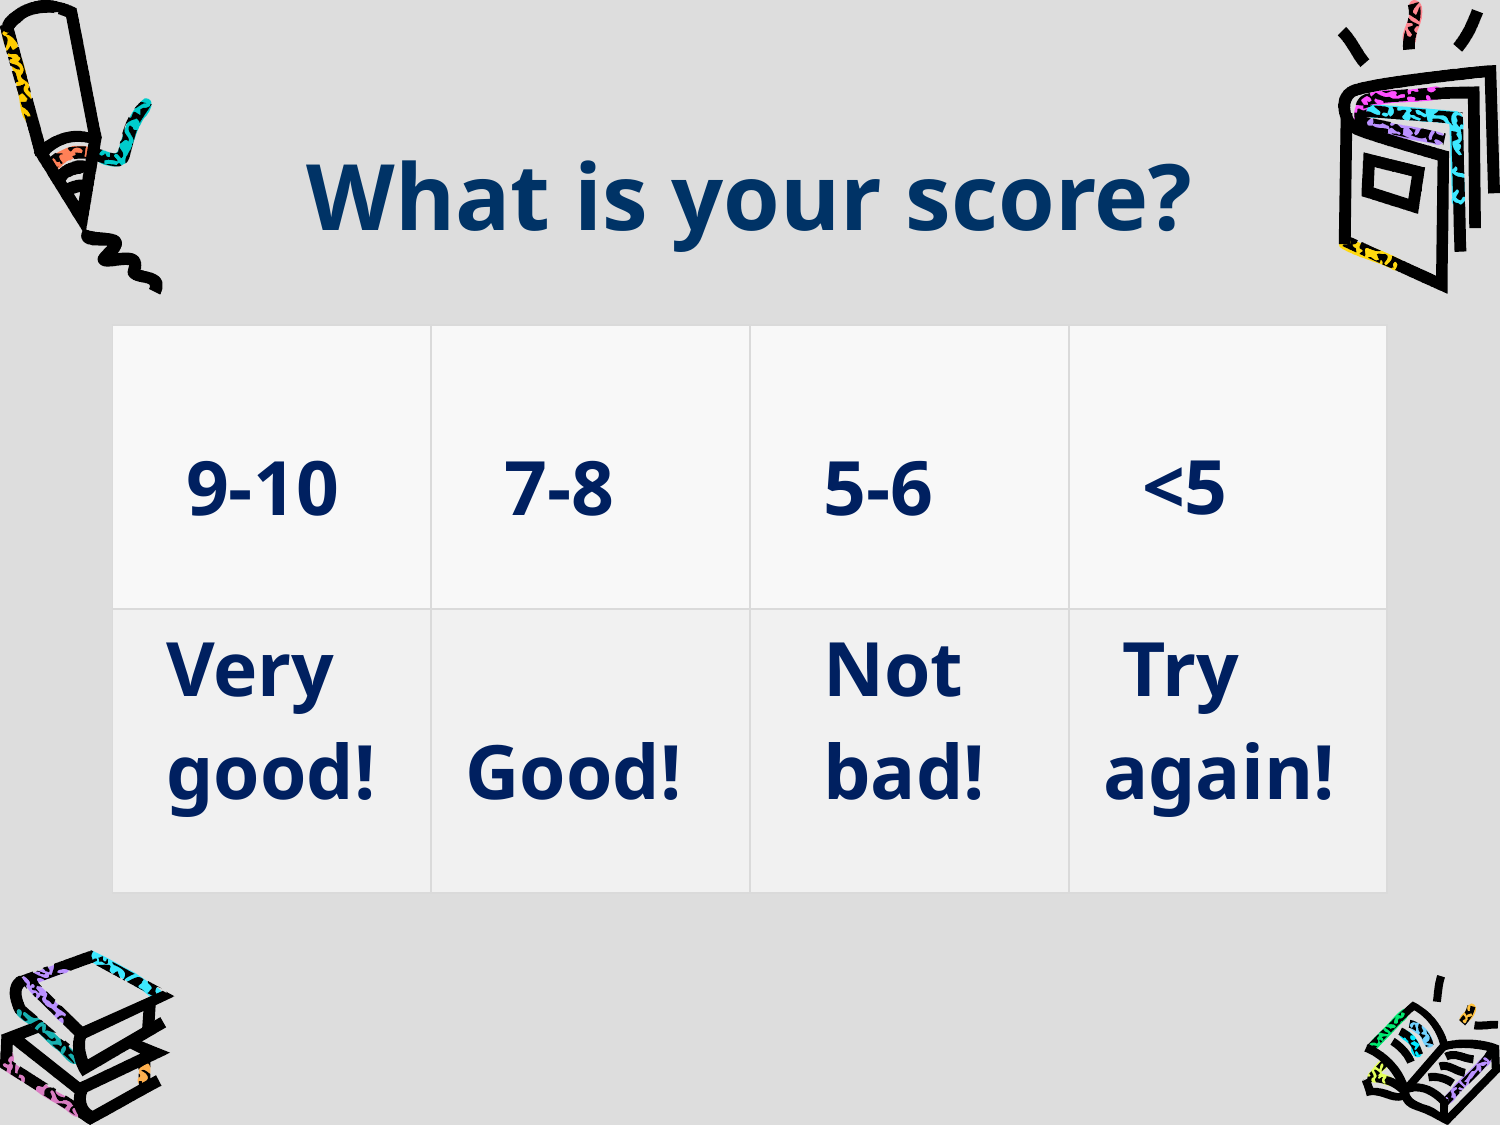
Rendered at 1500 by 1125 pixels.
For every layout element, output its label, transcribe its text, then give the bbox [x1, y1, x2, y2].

table_cell Very good! [113, 610, 430, 892]
table_header 7-8 [432, 326, 749, 608]
title What is your score? [112, 99, 1388, 288]
table_header <5 [1070, 326, 1386, 608]
table_cell Try again! [1070, 610, 1386, 892]
table_header 9-10 [113, 326, 430, 608]
table_cell Not bad! [751, 610, 1068, 892]
table_cell Good! [432, 610, 749, 892]
table_header 5-6 [751, 326, 1068, 608]
